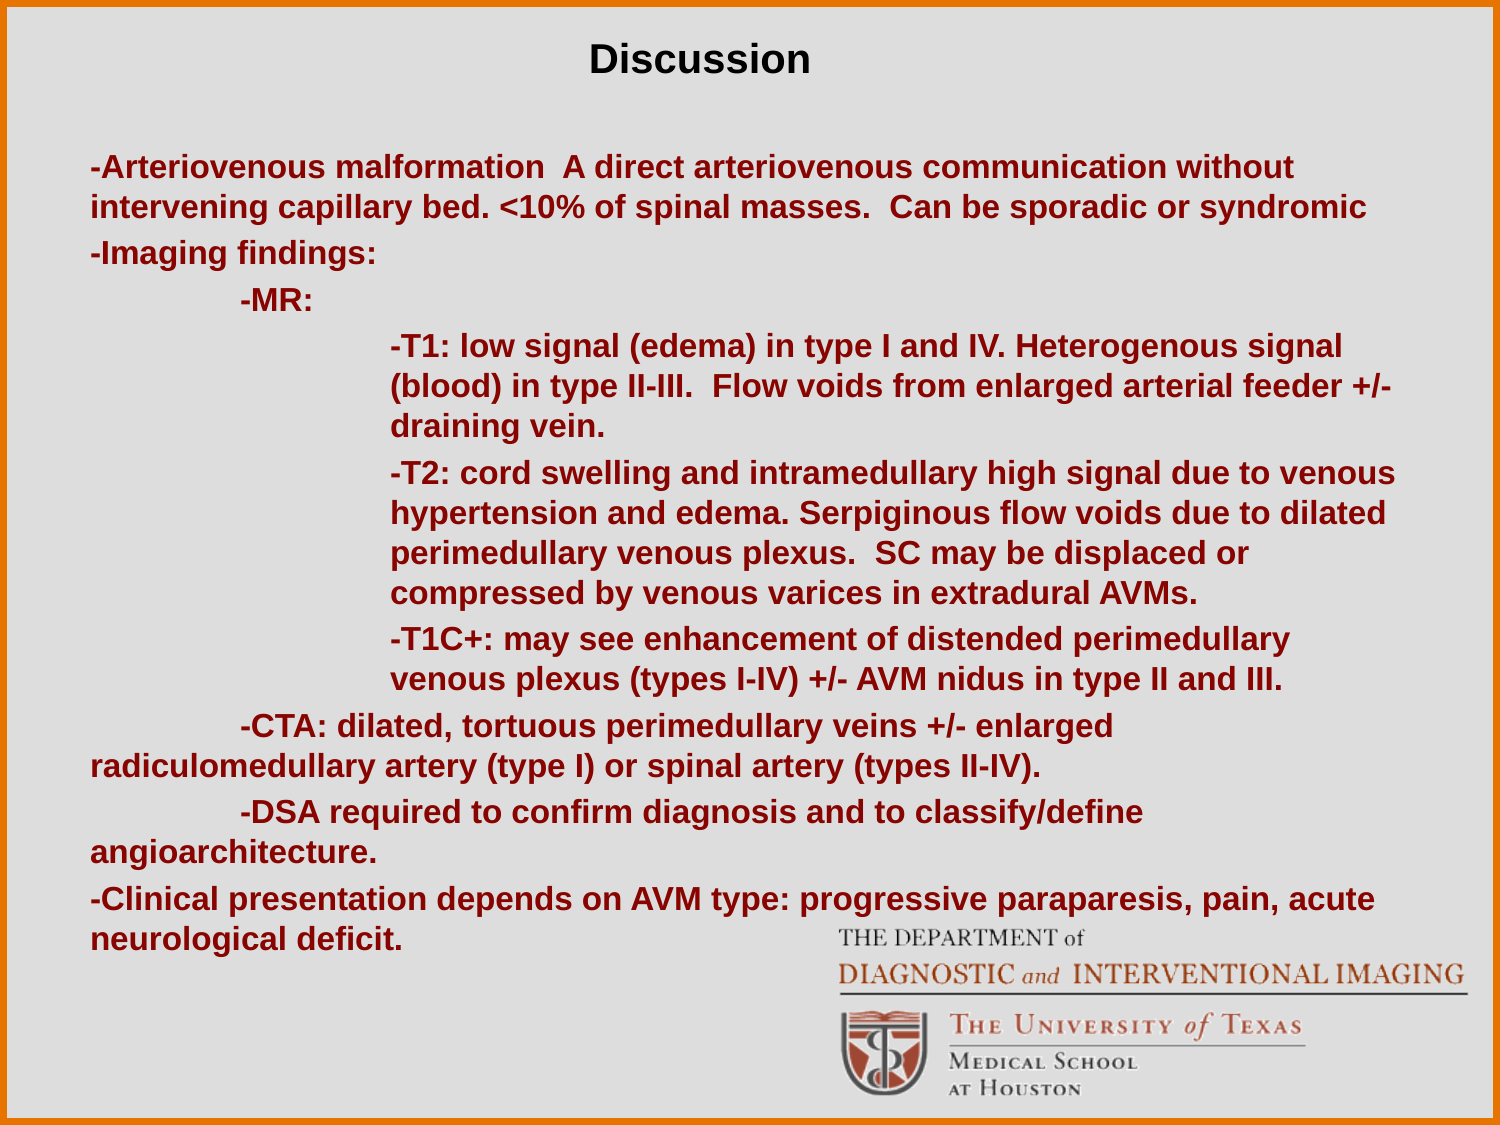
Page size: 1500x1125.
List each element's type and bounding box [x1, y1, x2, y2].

text_box [0, 0, 1500, 1125]
picture [824, 924, 1482, 1107]
